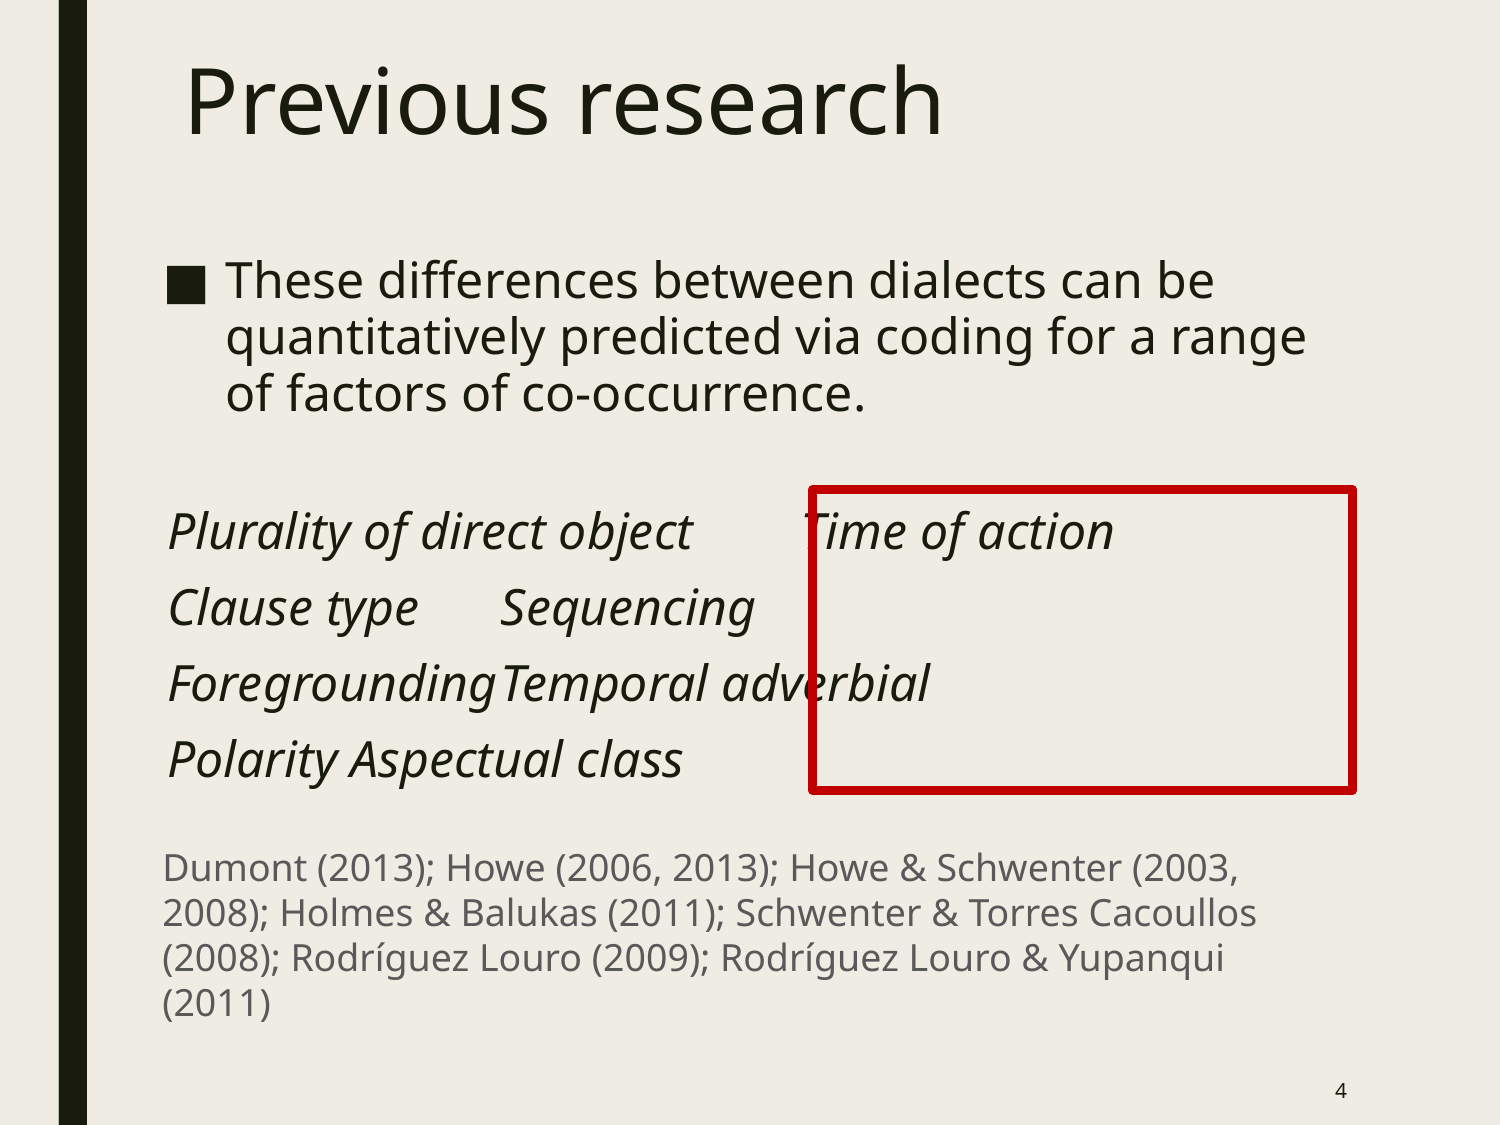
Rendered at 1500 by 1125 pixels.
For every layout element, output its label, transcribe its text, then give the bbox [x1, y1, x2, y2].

text_box Dumont (2013); Howe (2006, 2013); Howe & Schwenter (2003, 2008); Holmes & Balukas (2011); Schwenter & Torres Cacoullos (2008); Rodríguez Louro (2009); Rodríguez Louro & Yupanqui (2011) [147, 836, 1353, 1077]
list These differences between dialects can be quantitatively predicted via coding for a range of factors of co-occurrence. Plurality of direct object Time of action Clause type Sequencing Foregrounding Temporal adverbial Polarity Aspectual class [147, 245, 1353, 828]
text_box [812, 489, 1353, 791]
title Previous research [168, 48, 1351, 245]
slide_number 4 [1165, 1058, 1362, 1125]
